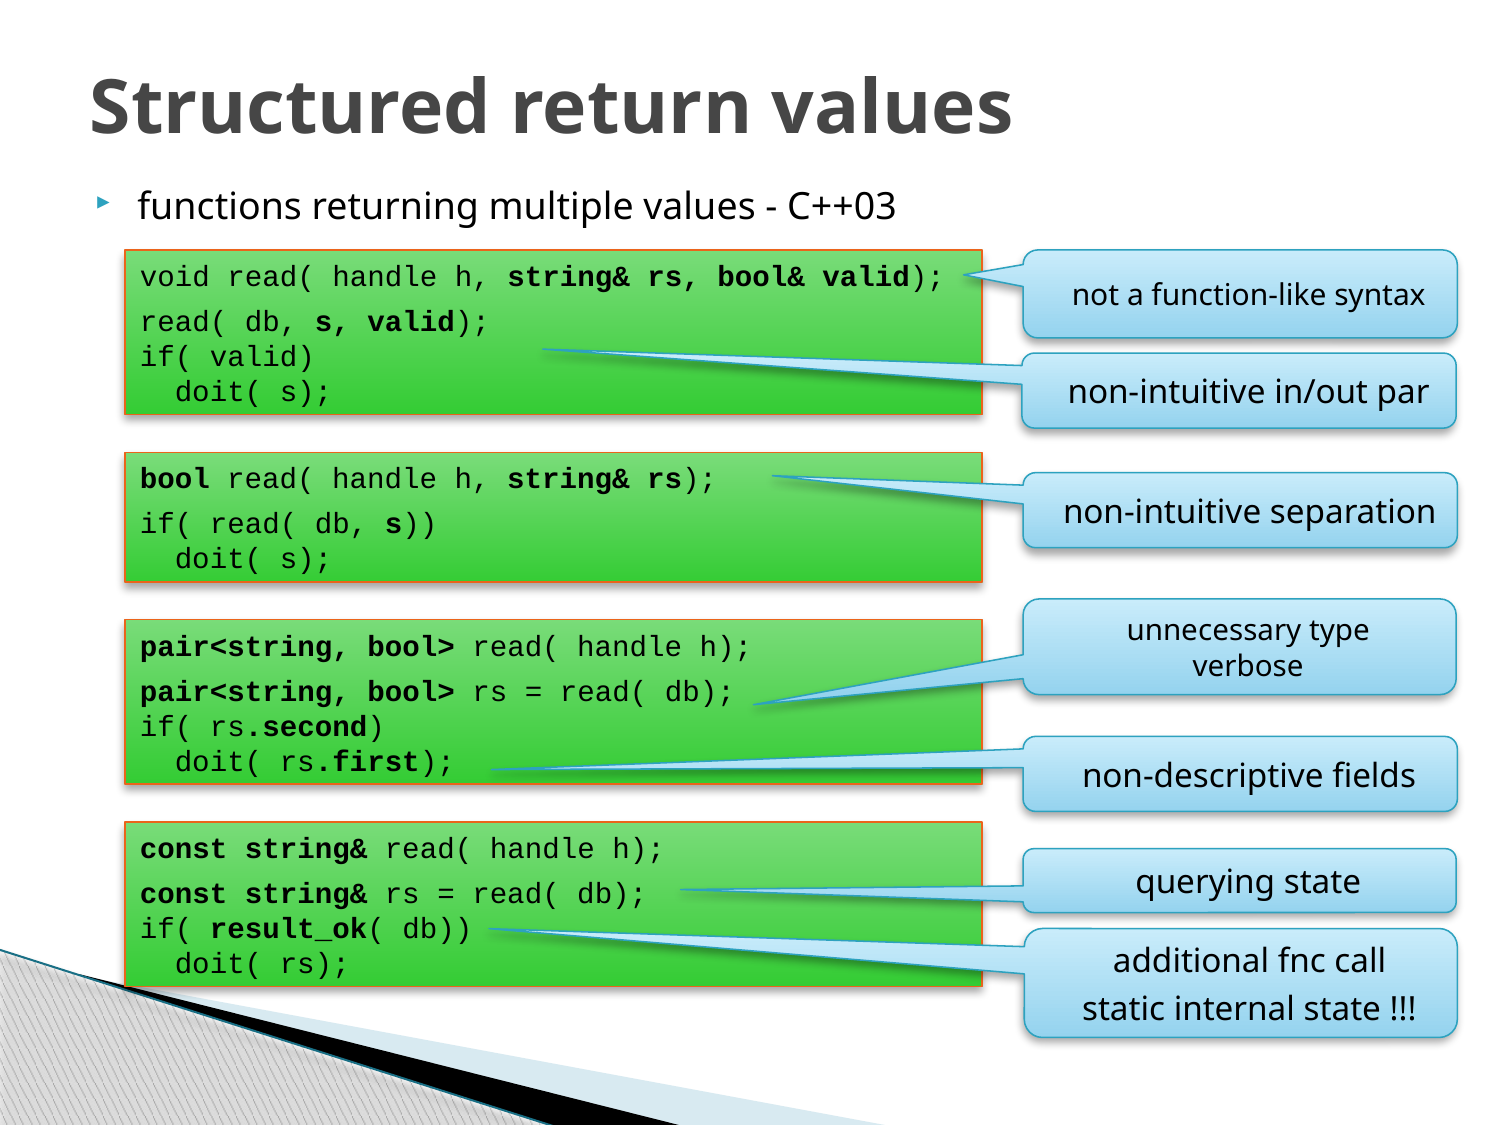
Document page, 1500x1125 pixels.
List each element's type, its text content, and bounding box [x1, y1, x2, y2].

text_box not a function-like syntax [962, 249, 1459, 339]
text_box non-intuitive in/out par [541, 348, 1457, 429]
text_box querying state [679, 847, 1457, 914]
text_box pair<string, bool> read( handle h); pair<string, bool> rs = read( db); if( rs.second) doit( rs.first); [124, 619, 983, 785]
title Structured return values [75, 45, 1425, 163]
text_box additional fnc call static internal state !!! [488, 927, 1459, 1039]
text_box non-intuitive separation [771, 471, 1459, 549]
list functions returning multiple values - C++03 [62, 174, 1425, 264]
text_box non-descriptive fields [490, 735, 1459, 813]
text_box void read( handle h, string& rs, bool& valid); read( db, s, valid); if( valid) doit( s); [124, 249, 983, 415]
text_box const string& read( handle h); const string& rs = read( db); if( result_ok( db)) doit( rs); [124, 821, 983, 987]
text_box bool read( handle h, string& rs); if( read( db, s)) doit( s); [124, 452, 983, 583]
text_box unnecessary type verbose [752, 598, 1457, 706]
